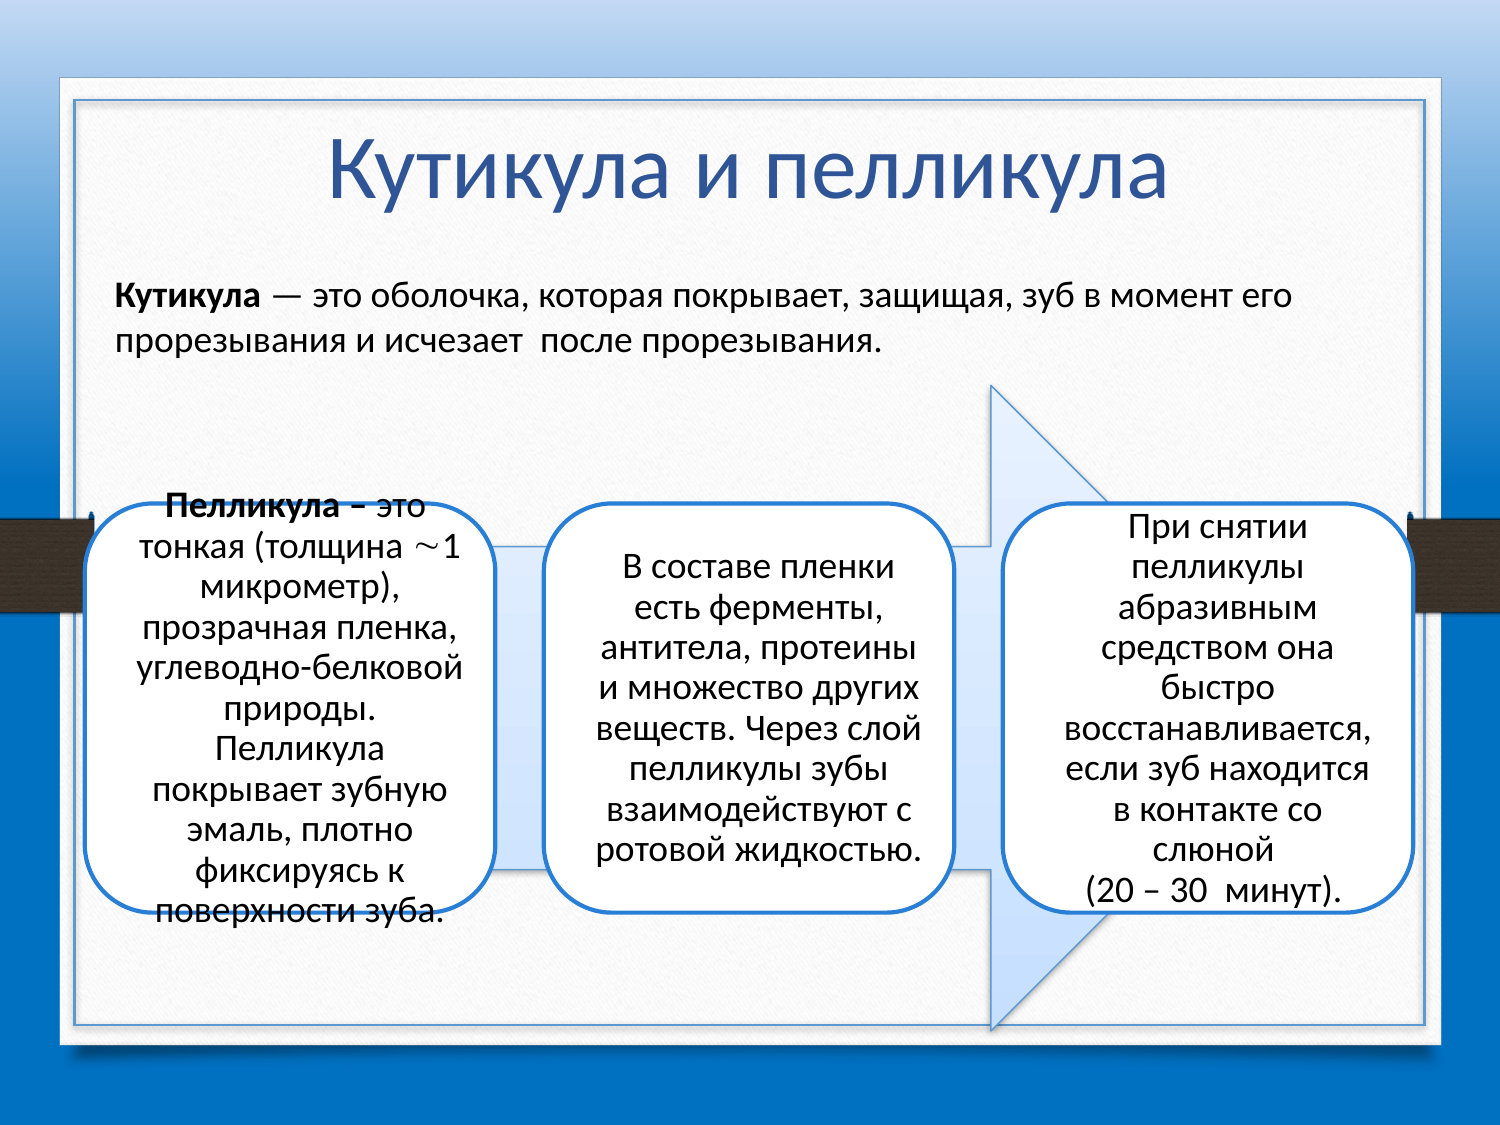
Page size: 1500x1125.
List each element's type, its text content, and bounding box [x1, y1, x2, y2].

text_box Кутикула — это оболочка, которая покрывает, защищая, зуб в момент его прорезывания и исчезает после прорезывания. [100, 262, 1429, 367]
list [84, 385, 1414, 1032]
picture [0, 0, 1500, 1125]
title Кутикула и пелликула [158, 54, 1340, 262]
